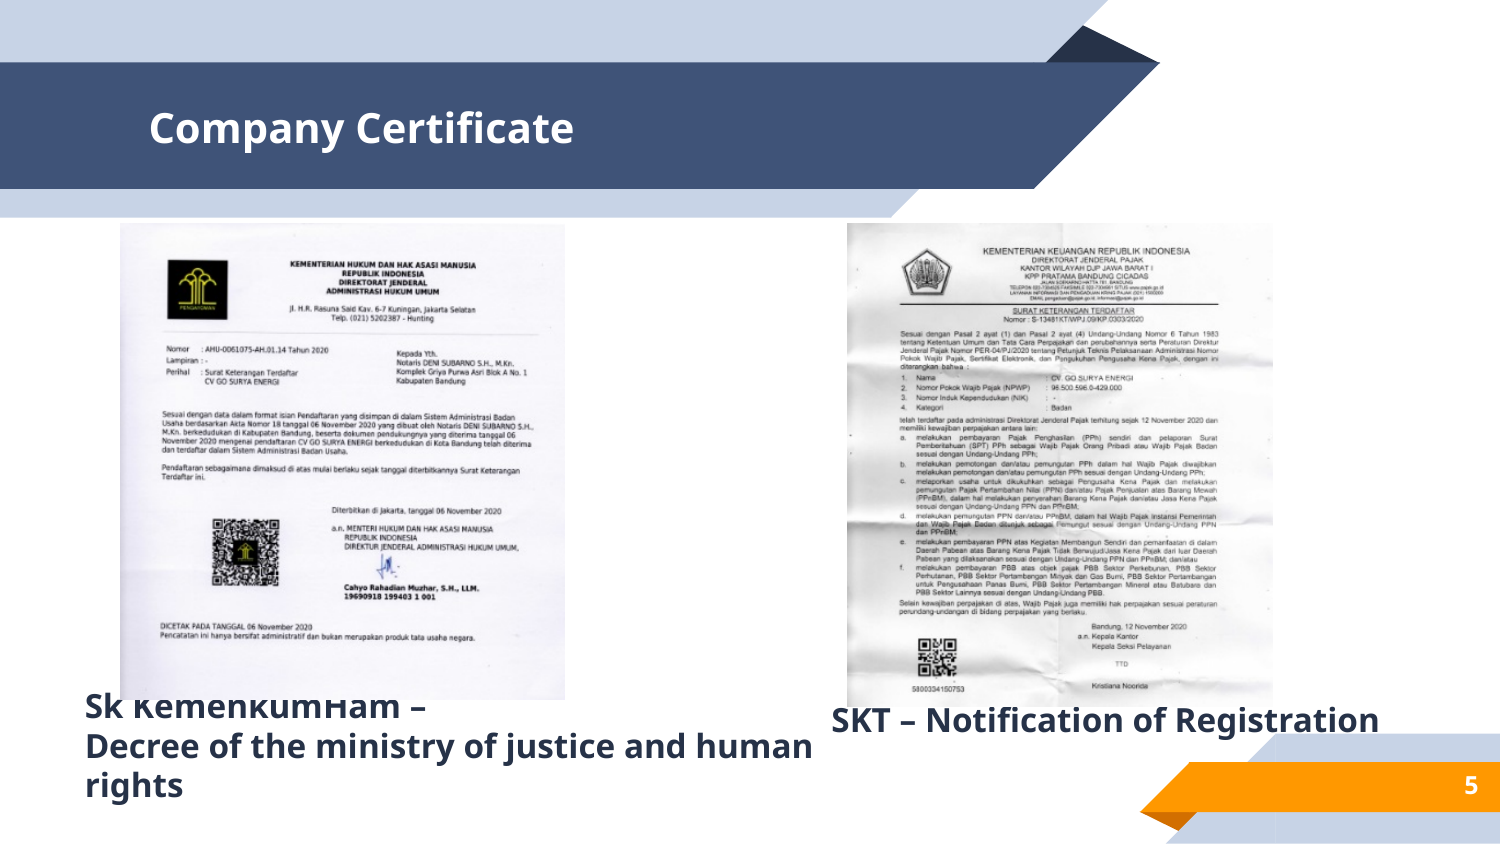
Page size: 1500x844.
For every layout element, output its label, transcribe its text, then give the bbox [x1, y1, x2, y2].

picture [120, 222, 565, 700]
text_box Sk KemenkumHam – Decree of the ministry of justice and human rights [69, 681, 871, 808]
picture [847, 222, 1273, 707]
text_box SKT – Notification of Registration [816, 656, 1431, 782]
title Company Certificate [133, 64, 997, 190]
slide_number 5 [1249, 760, 1494, 813]
